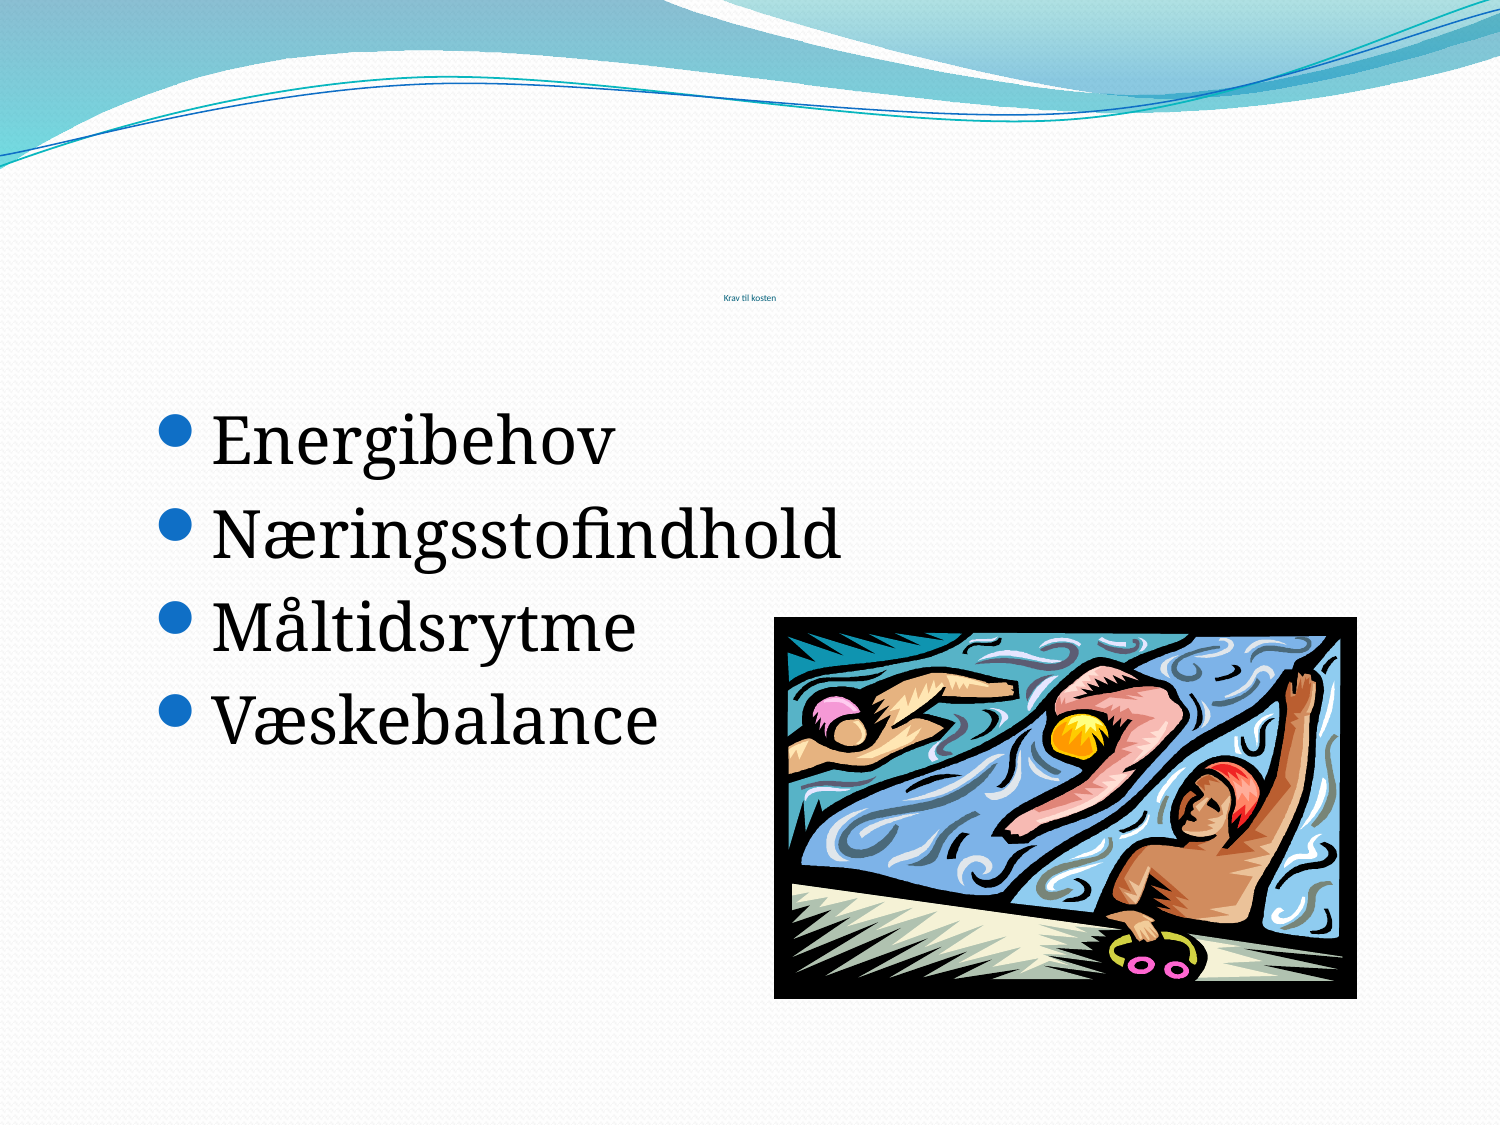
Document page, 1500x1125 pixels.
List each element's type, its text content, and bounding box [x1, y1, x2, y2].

picture [773, 609, 1365, 1007]
list Energibehov Næringsstofindhold Måltidsrytme Væskebalance [75, 317, 1425, 1038]
title Krav til kosten [75, 115, 1425, 303]
list Alle svømmerne blev vejet umiddelbart før en hård aftentræning. Ingen måtte drikke under træningen. Alle blev vejet efter træningen. Resultat: Gennemsnitlig vægttab på 350 ml Oplevelse: tørst, tørhed i halsen, ondt i hovedet, havde det dårligt og følelse af, at træningen var markant hårdere. [766, 610, 1371, 1020]
